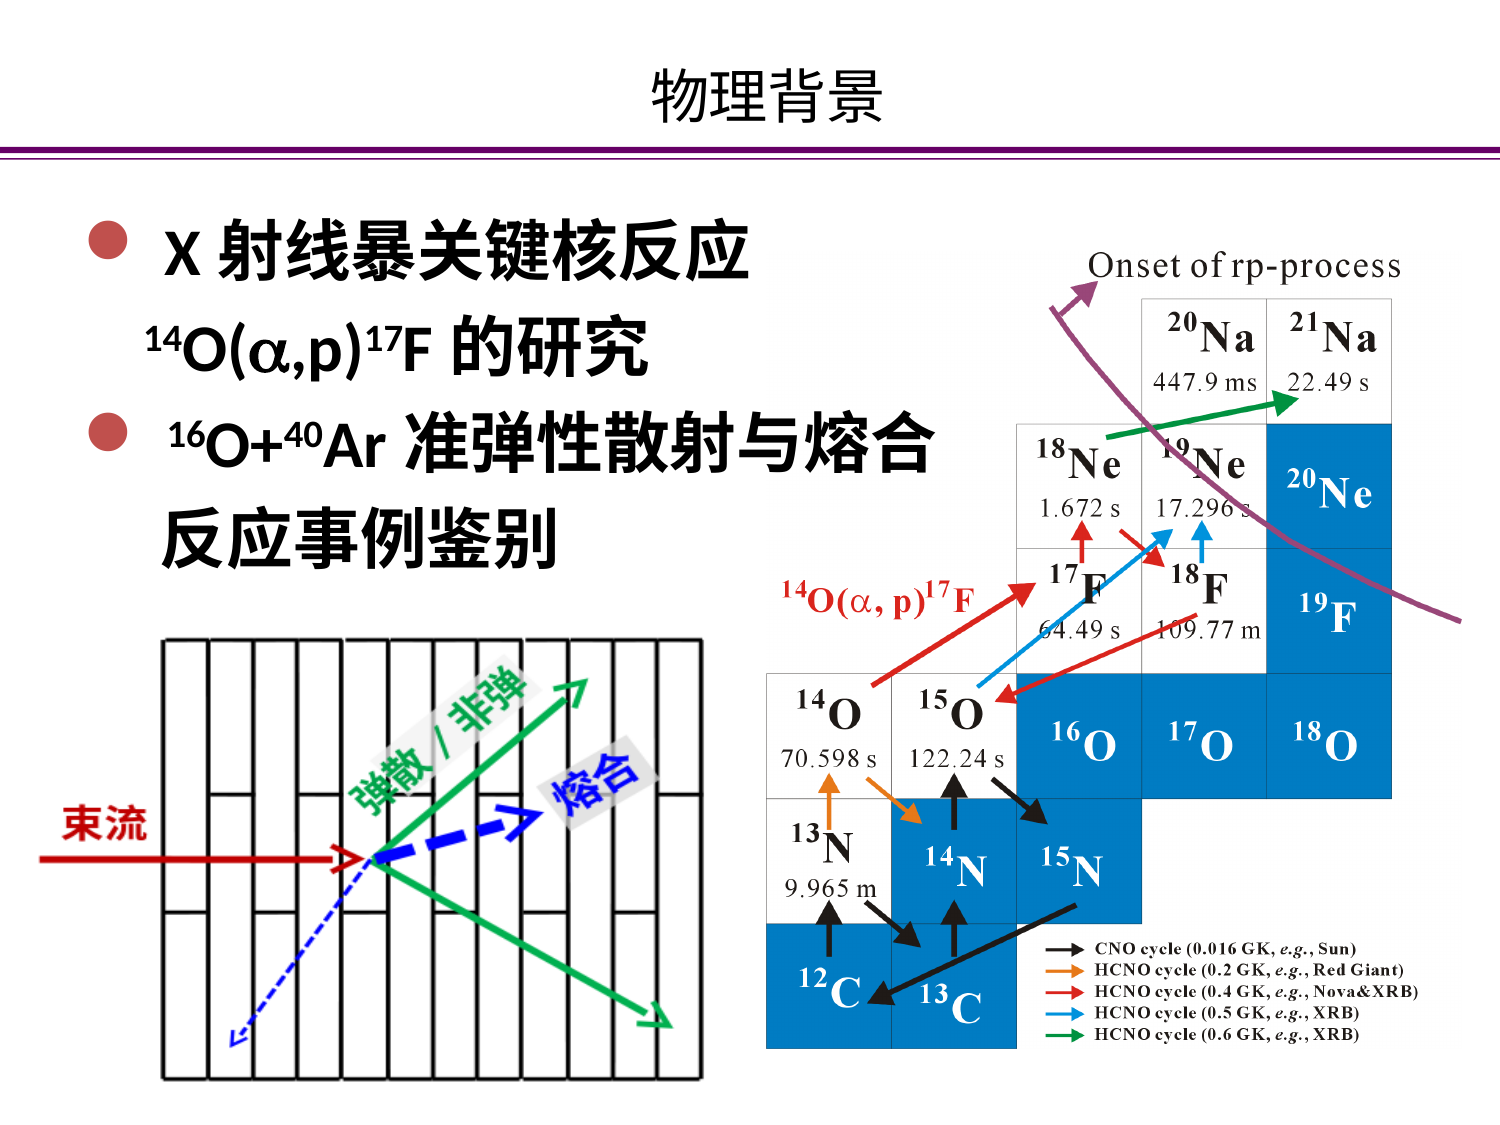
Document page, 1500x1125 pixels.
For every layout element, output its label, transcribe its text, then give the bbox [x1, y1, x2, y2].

picture [37, 621, 726, 1106]
text_box 物理背景 [289, 42, 1235, 144]
text_box X射线暴关键核反应 14O(,p)17F的研究 16O+40Ar准弹性散射与熔合 反应事例鉴别 [68, 185, 1105, 800]
picture [766, 251, 1462, 1049]
